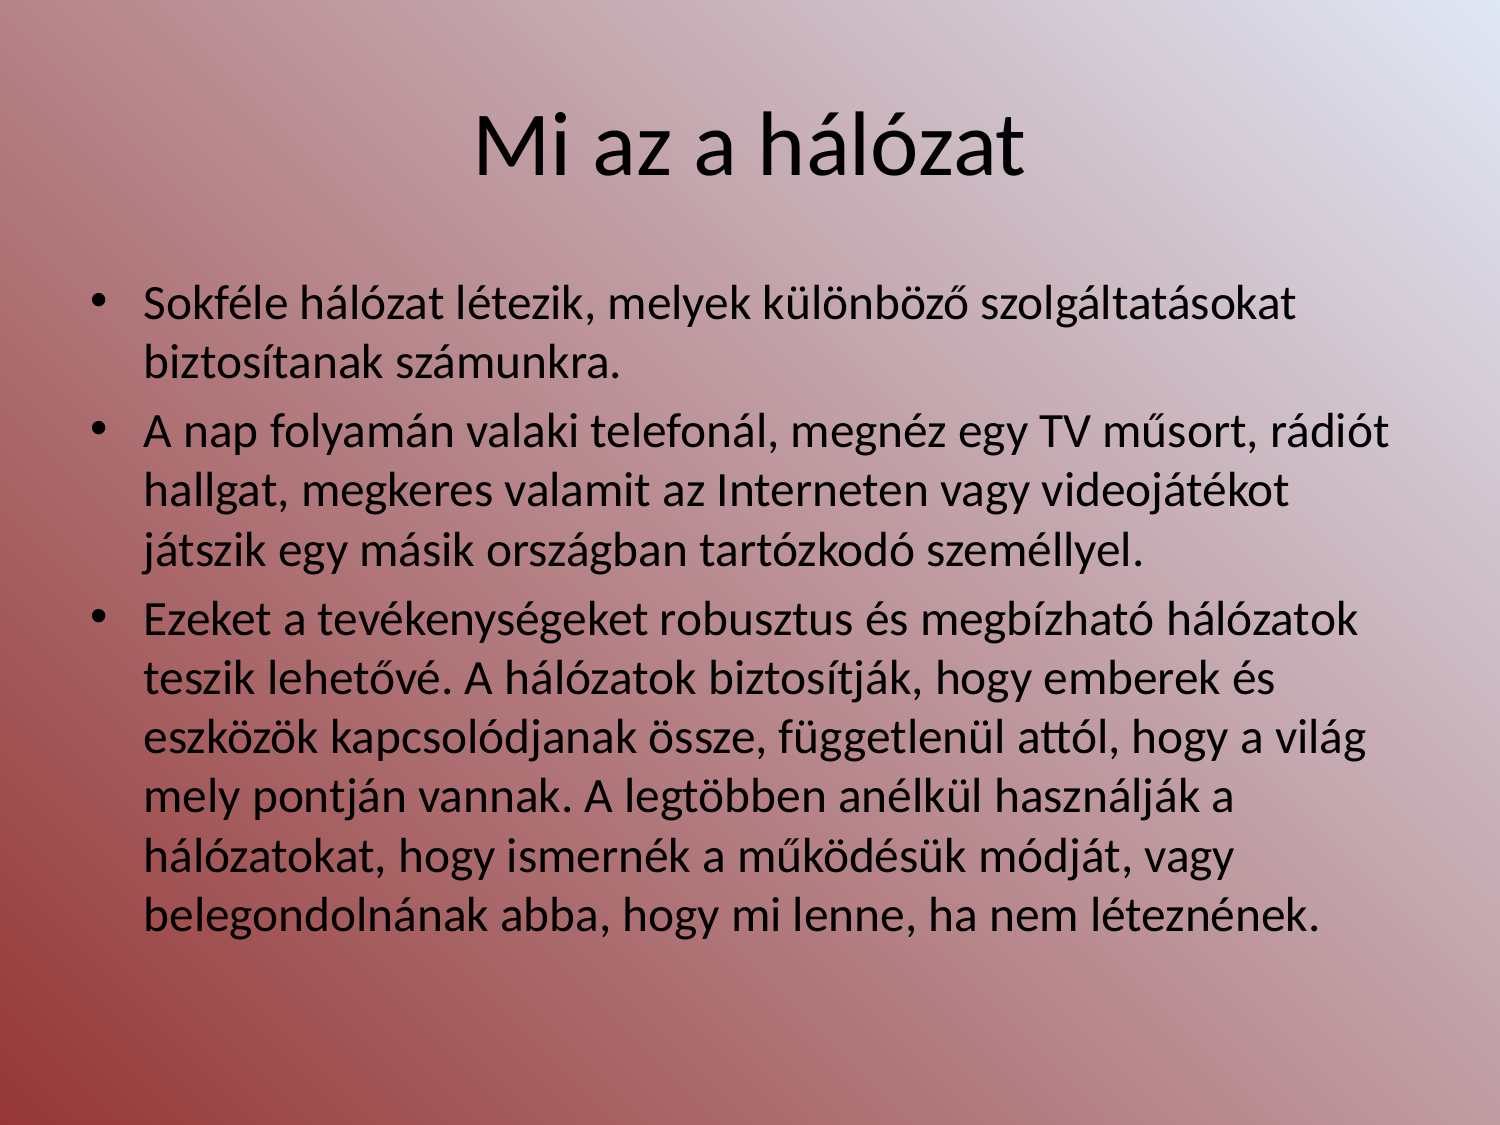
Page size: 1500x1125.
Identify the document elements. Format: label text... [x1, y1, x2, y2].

title Mi az a hálózat [75, 45, 1425, 233]
list Sokféle hálózat létezik, melyek különböző szolgáltatásokat biztosítanak számunkra. A nap folyamán valaki telefonál, megnéz egy TV műsort, rádiót hallgat, megkeres valamit az Interneten vagy videojátékot játszik egy másik országban tartózkodó személlyel. Ezeket a tevékenységeket robusztus és megbízható hálózatok teszik lehetővé. A hálózatok biztosítják, hogy emberek és eszközök kapcsolódjanak össze, függetlenül attól, hogy a világ mely pontján vannak. A legtöbben anélkül használják a hálózatokat, hogy ismernék a működésük módját, vagy belegondolnának abba, hogy mi lenne, ha nem léteznének. [75, 262, 1425, 1005]
